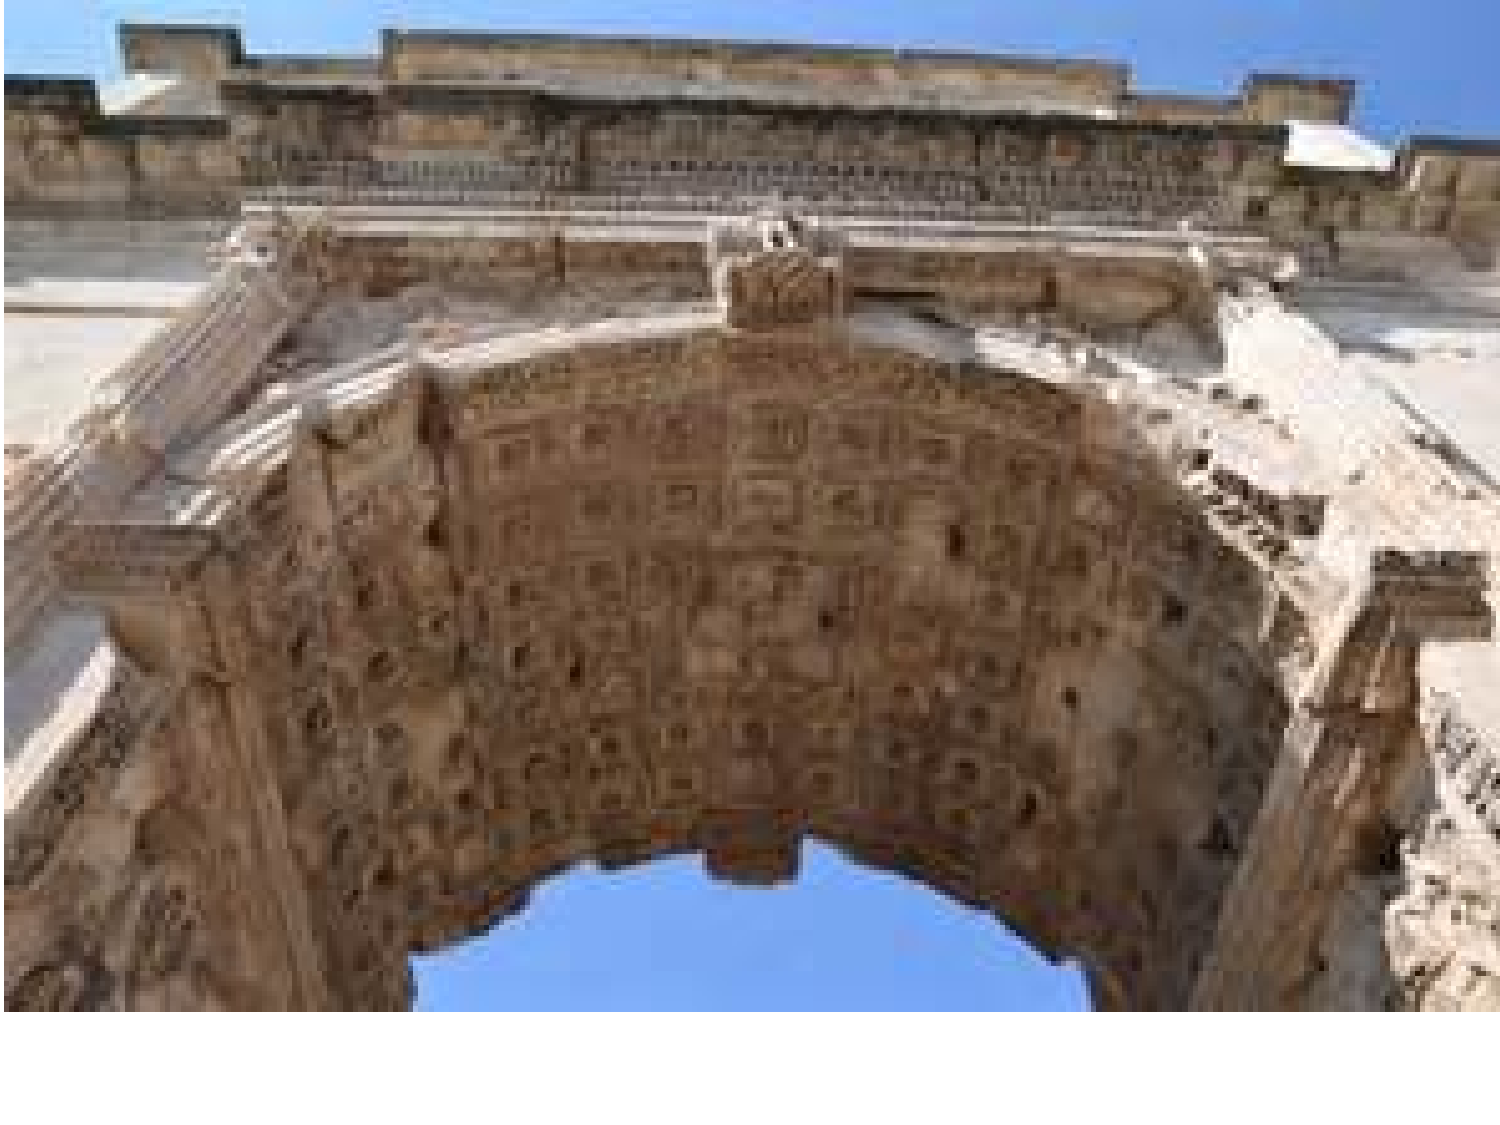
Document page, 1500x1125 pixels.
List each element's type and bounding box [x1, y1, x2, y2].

list [4, 0, 1500, 1012]
